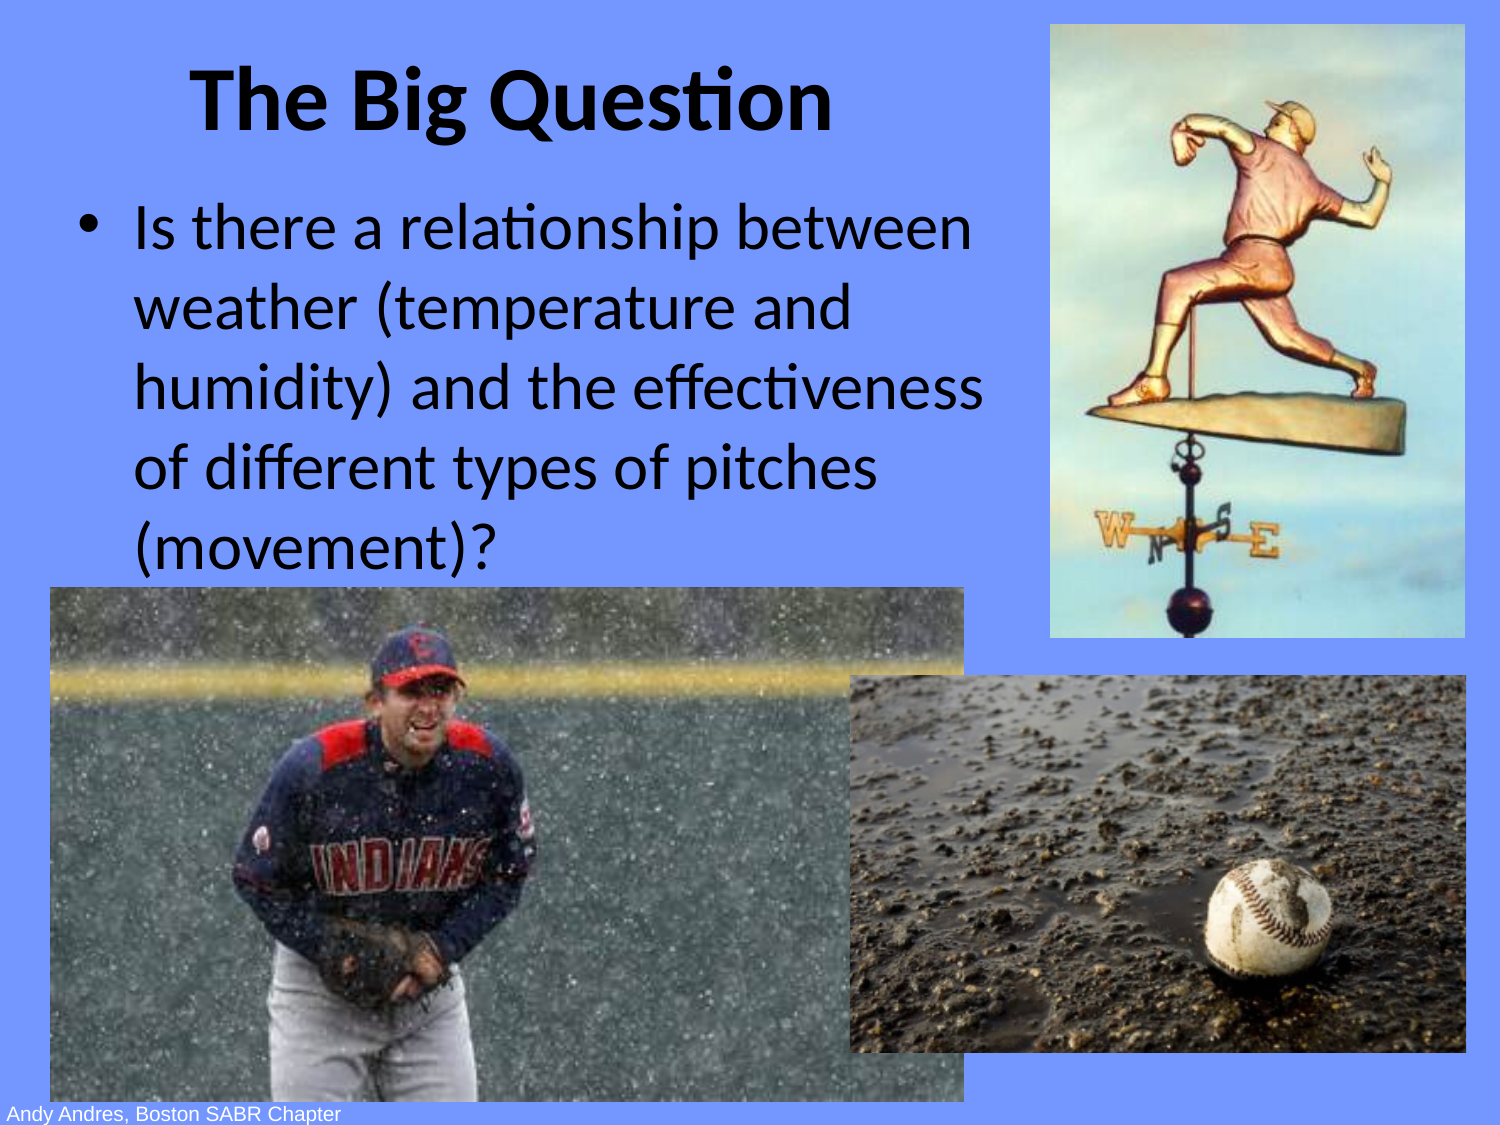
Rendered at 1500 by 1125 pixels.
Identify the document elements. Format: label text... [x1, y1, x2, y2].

picture [49, 587, 1467, 1103]
title The Big Question [0, 0, 1188, 188]
picture [1049, 24, 1466, 638]
list Is there a relationship between weather (temperature and humidity) and the effectiveness of different types of pitches (movement)? [62, 188, 1025, 673]
text_box Andy Andres, Boston SABR Chapter [6, 1102, 402, 1125]
